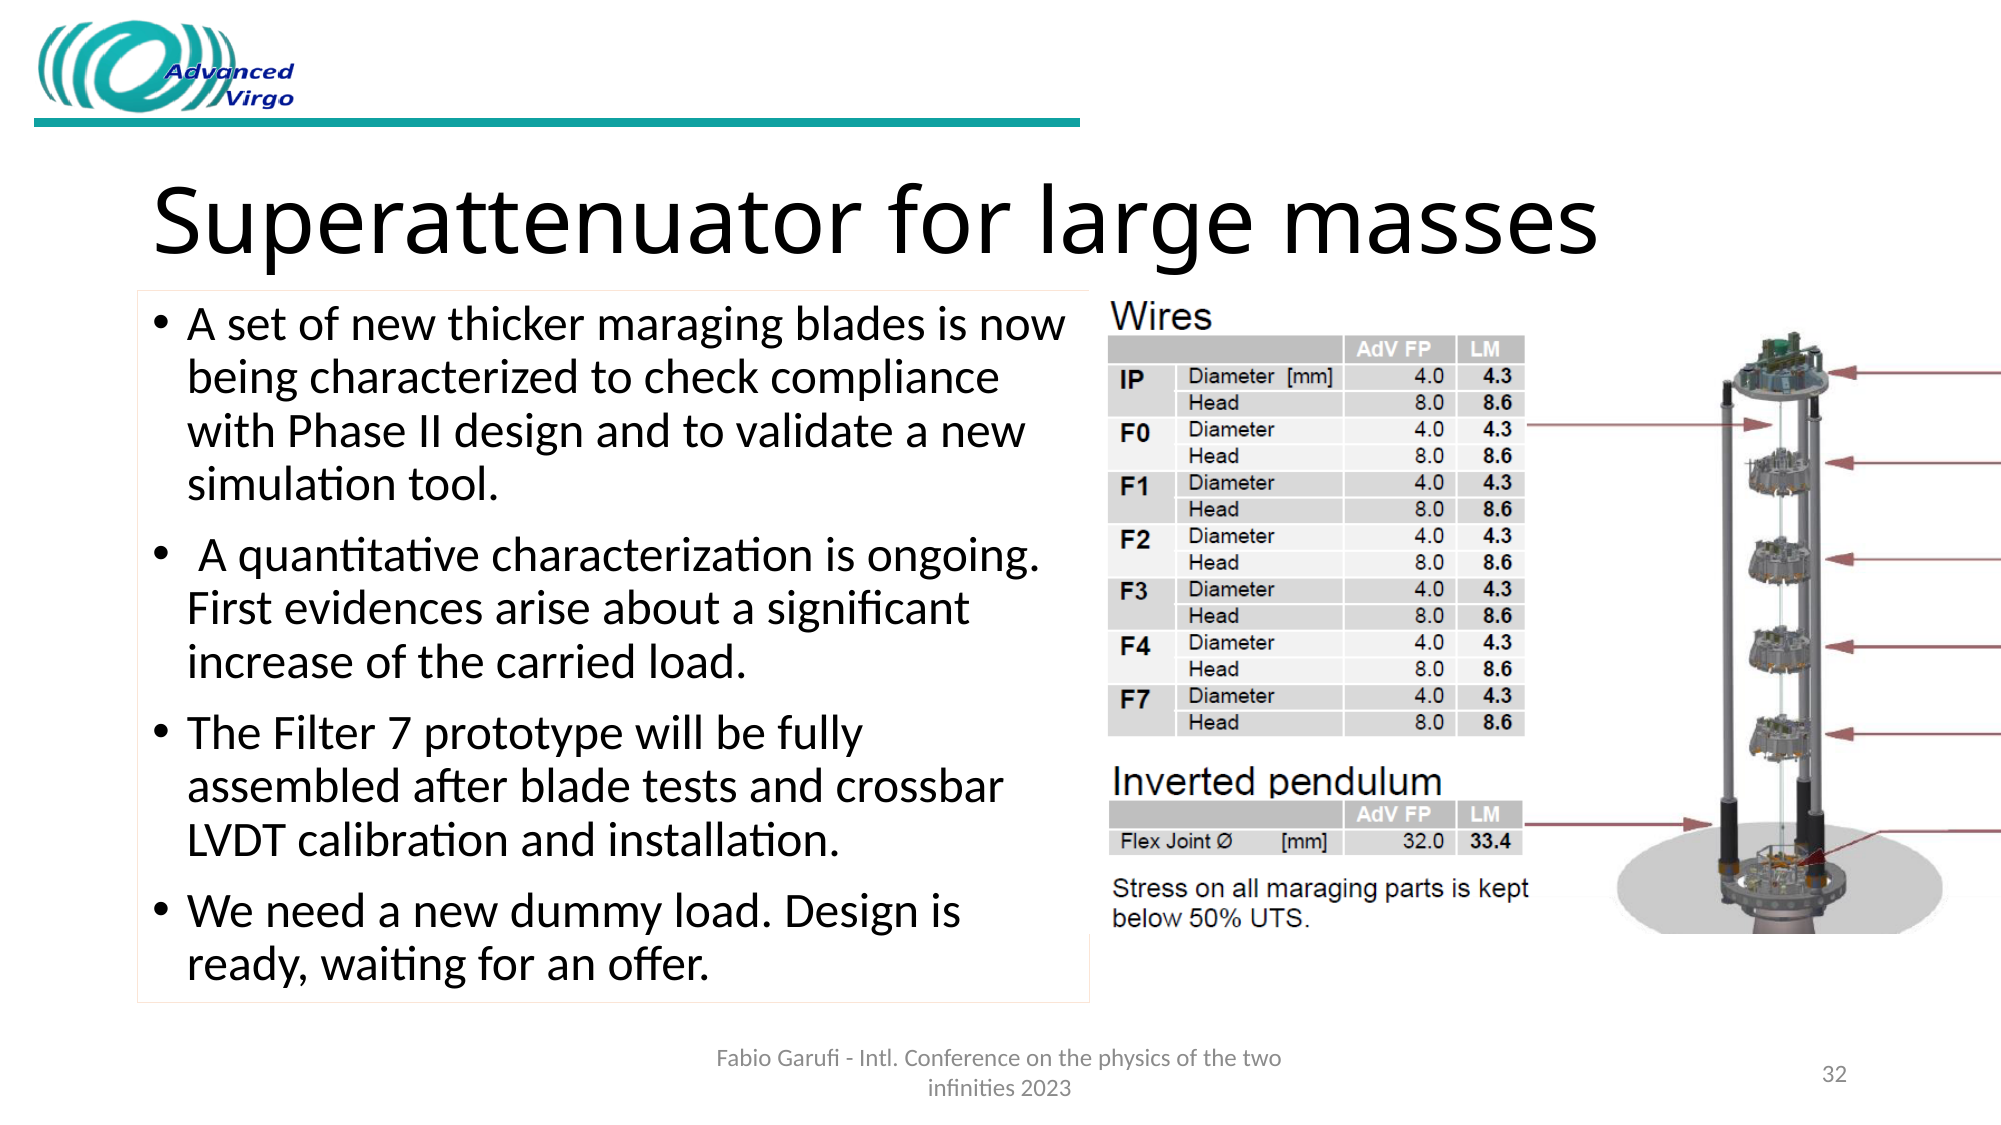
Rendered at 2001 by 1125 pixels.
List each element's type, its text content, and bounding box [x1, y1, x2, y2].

picture [1089, 290, 2000, 934]
footer Fabio Garufi - Intl. Conference on the physics of the two infinities 2023 [662, 1041, 1338, 1101]
picture [34, 15, 297, 115]
list A set of new thicker maraging blades is now being characterized to check compliance with Phase II design and to validate a new simulation tool. A quantitative characterization is ongoing. First evidences arise about a significant increase of the carried load. The Filter 7 prototype will be fully assembled after blade tests and crossbar LVDT calibration and installation. We need a new dummy load. Design is ready, waiting for an offer. [137, 290, 1090, 1003]
title Superattenuator for large masses [137, 134, 1863, 290]
slide_number 32 [1412, 1042, 1863, 1103]
